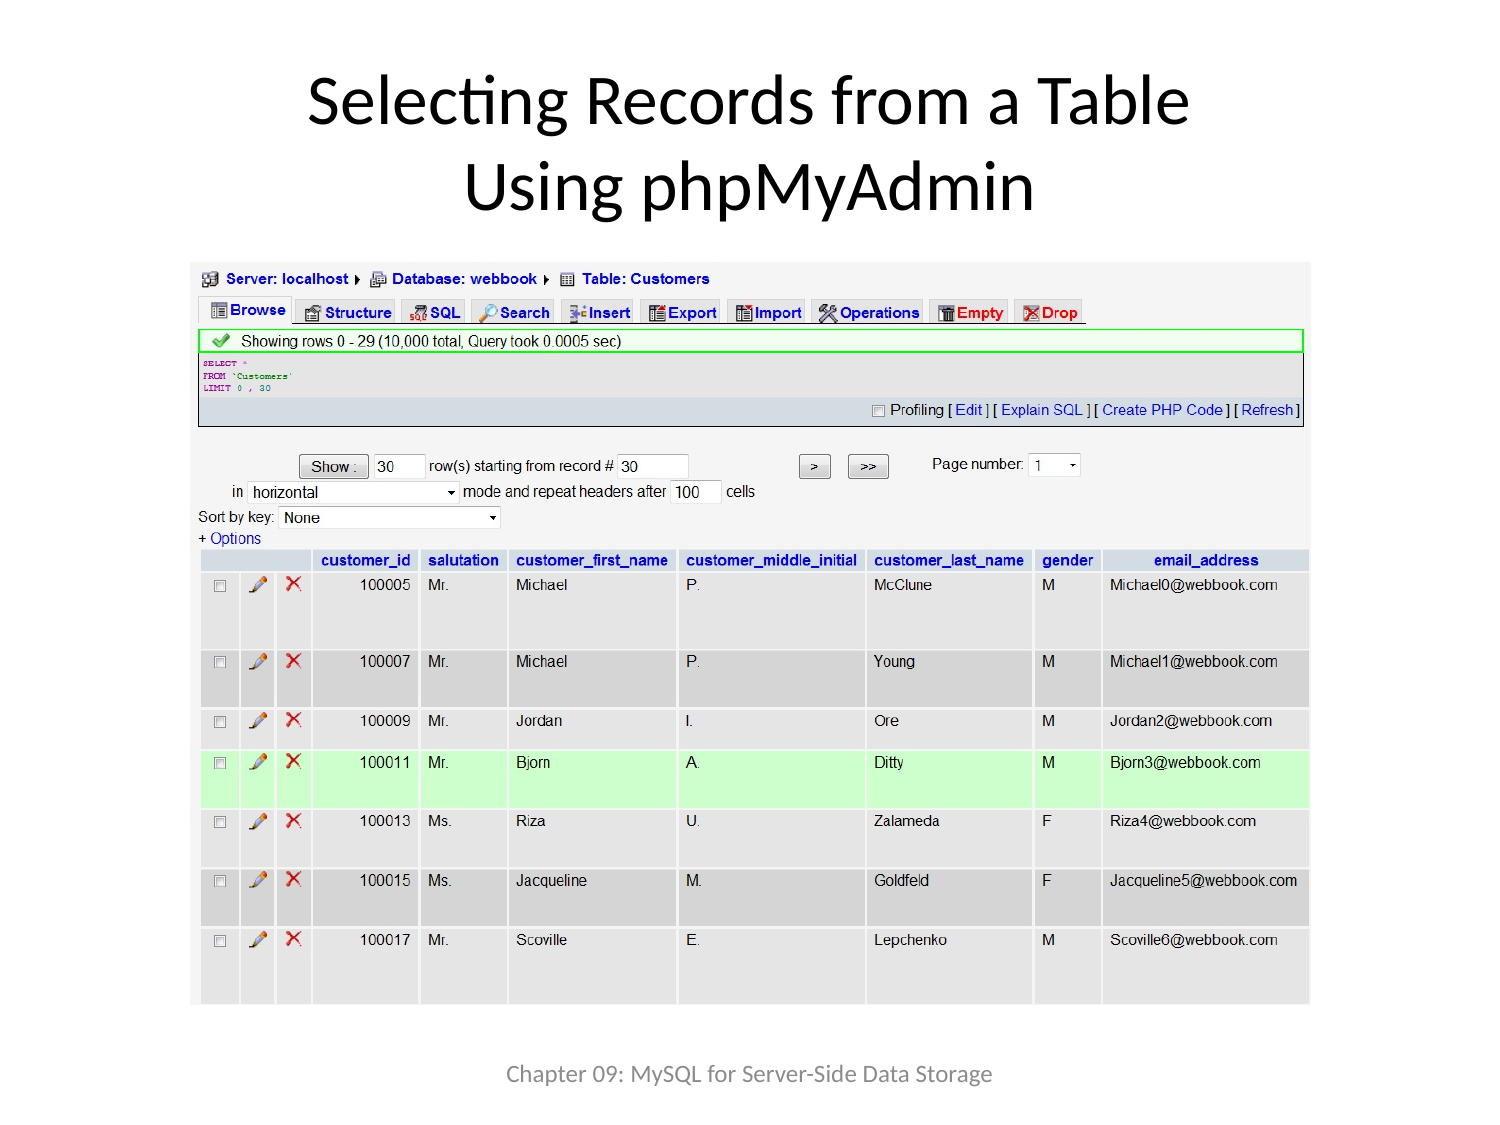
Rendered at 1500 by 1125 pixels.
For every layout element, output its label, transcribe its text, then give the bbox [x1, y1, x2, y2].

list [189, 262, 1311, 1006]
title Selecting Records from a Table Using phpMyAdmin [75, 45, 1425, 233]
footer Chapter 09: MySQL for Server-Side Data Storage [362, 1042, 1138, 1103]
